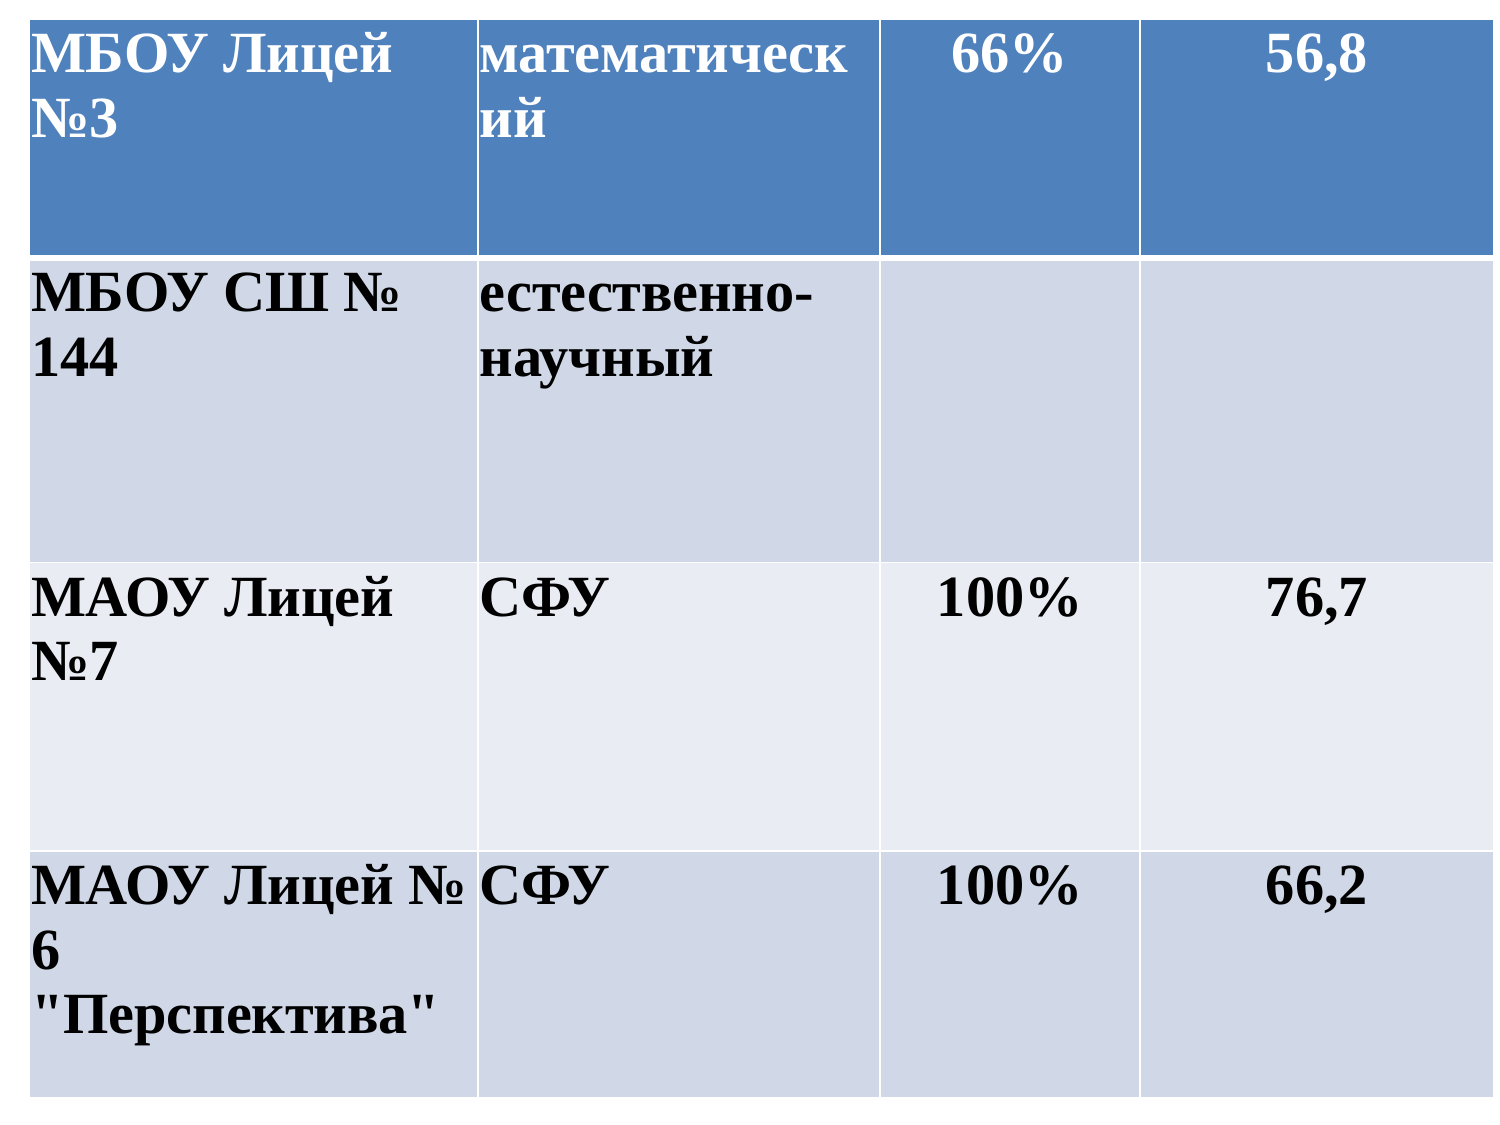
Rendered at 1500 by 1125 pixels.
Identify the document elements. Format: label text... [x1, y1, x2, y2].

table_cell МБОУ СШ № 144 [30, 261, 477, 562]
table_cell 100% [881, 852, 1139, 1097]
table_cell СФУ [479, 852, 879, 1097]
table_cell 76,7 [1141, 563, 1493, 850]
table_header 66% [881, 20, 1139, 255]
table_cell 100% [881, 563, 1139, 850]
table_cell СФУ [479, 563, 879, 850]
table_cell 66,2 [1141, 852, 1493, 1097]
table_header 56,8 [1141, 20, 1493, 255]
table_cell естественно-научный [479, 261, 879, 562]
table_cell [1141, 261, 1493, 562]
table_cell МАОУ Лицей № 6 "Перспектива" [30, 852, 477, 1097]
table_cell МАОУ Лицей №7 [30, 563, 477, 850]
table_header математический [479, 20, 879, 255]
table_cell [881, 261, 1139, 562]
table_header МБОУ Лицей №3 [30, 20, 477, 255]
